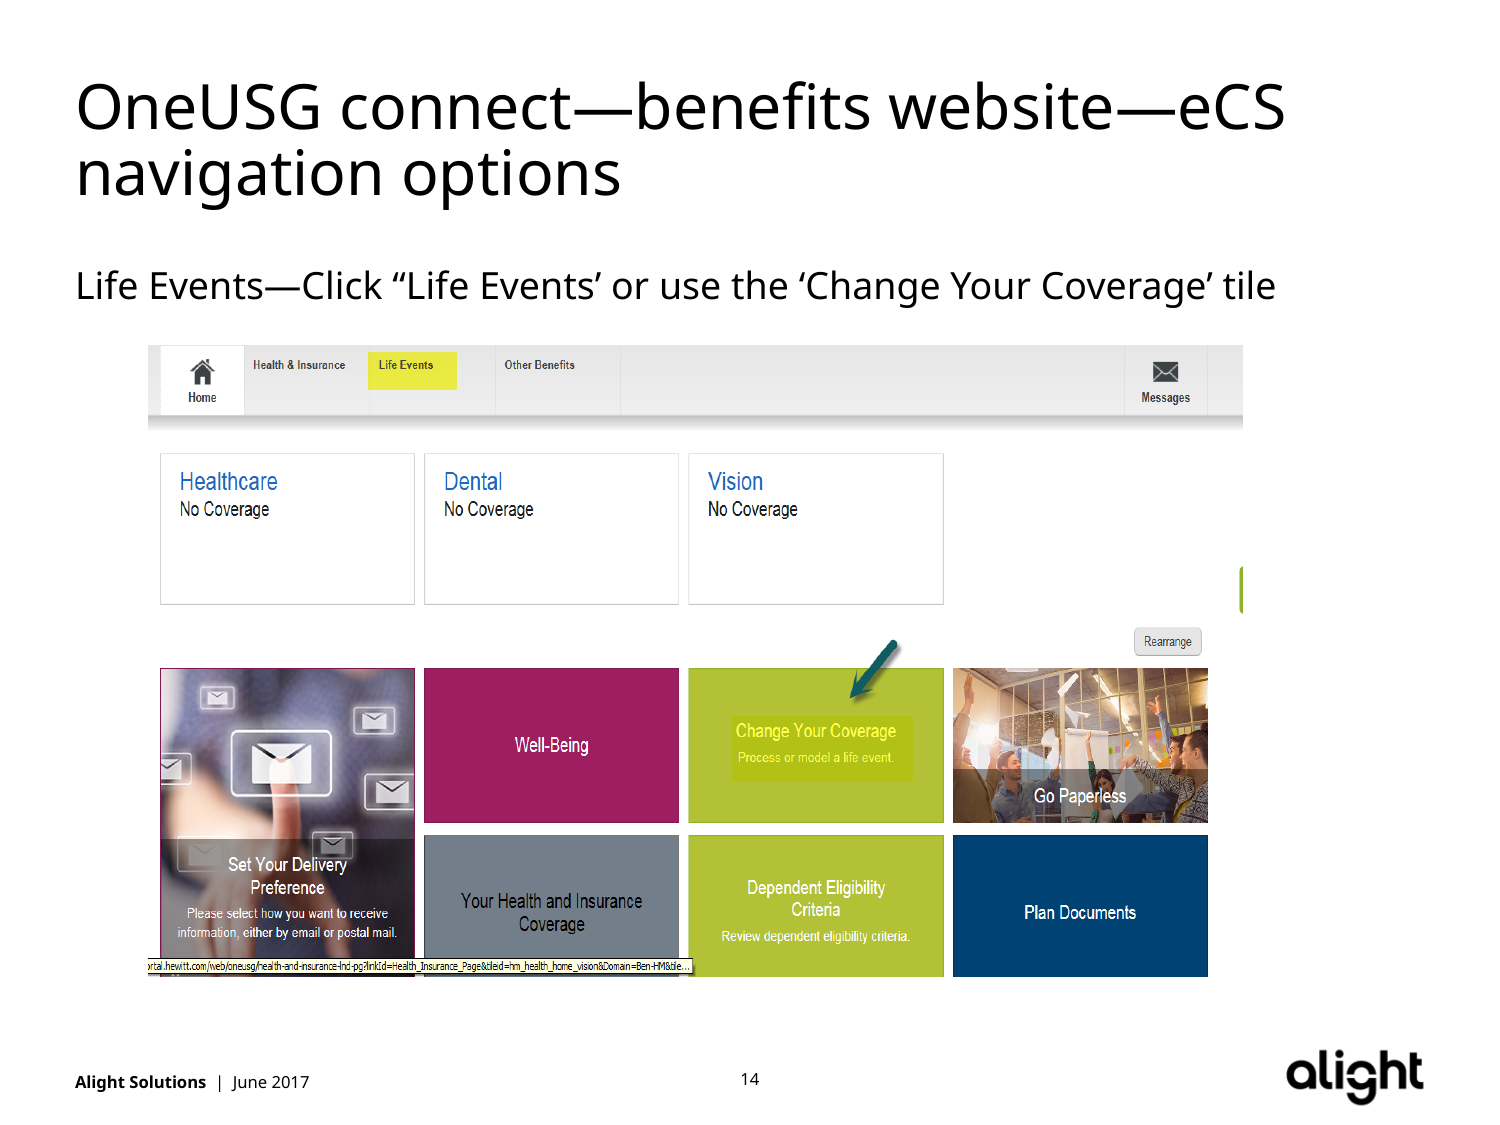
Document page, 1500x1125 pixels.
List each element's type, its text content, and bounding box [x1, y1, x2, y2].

title OneUSG connect—benefits website—eCS navigation options [75, 75, 1425, 224]
picture [148, 343, 1244, 977]
list Life Events—Click “Life Events’ or use the ‘Change Your Coverage’ tile [75, 262, 1425, 371]
picture [1259, 1022, 1451, 1125]
